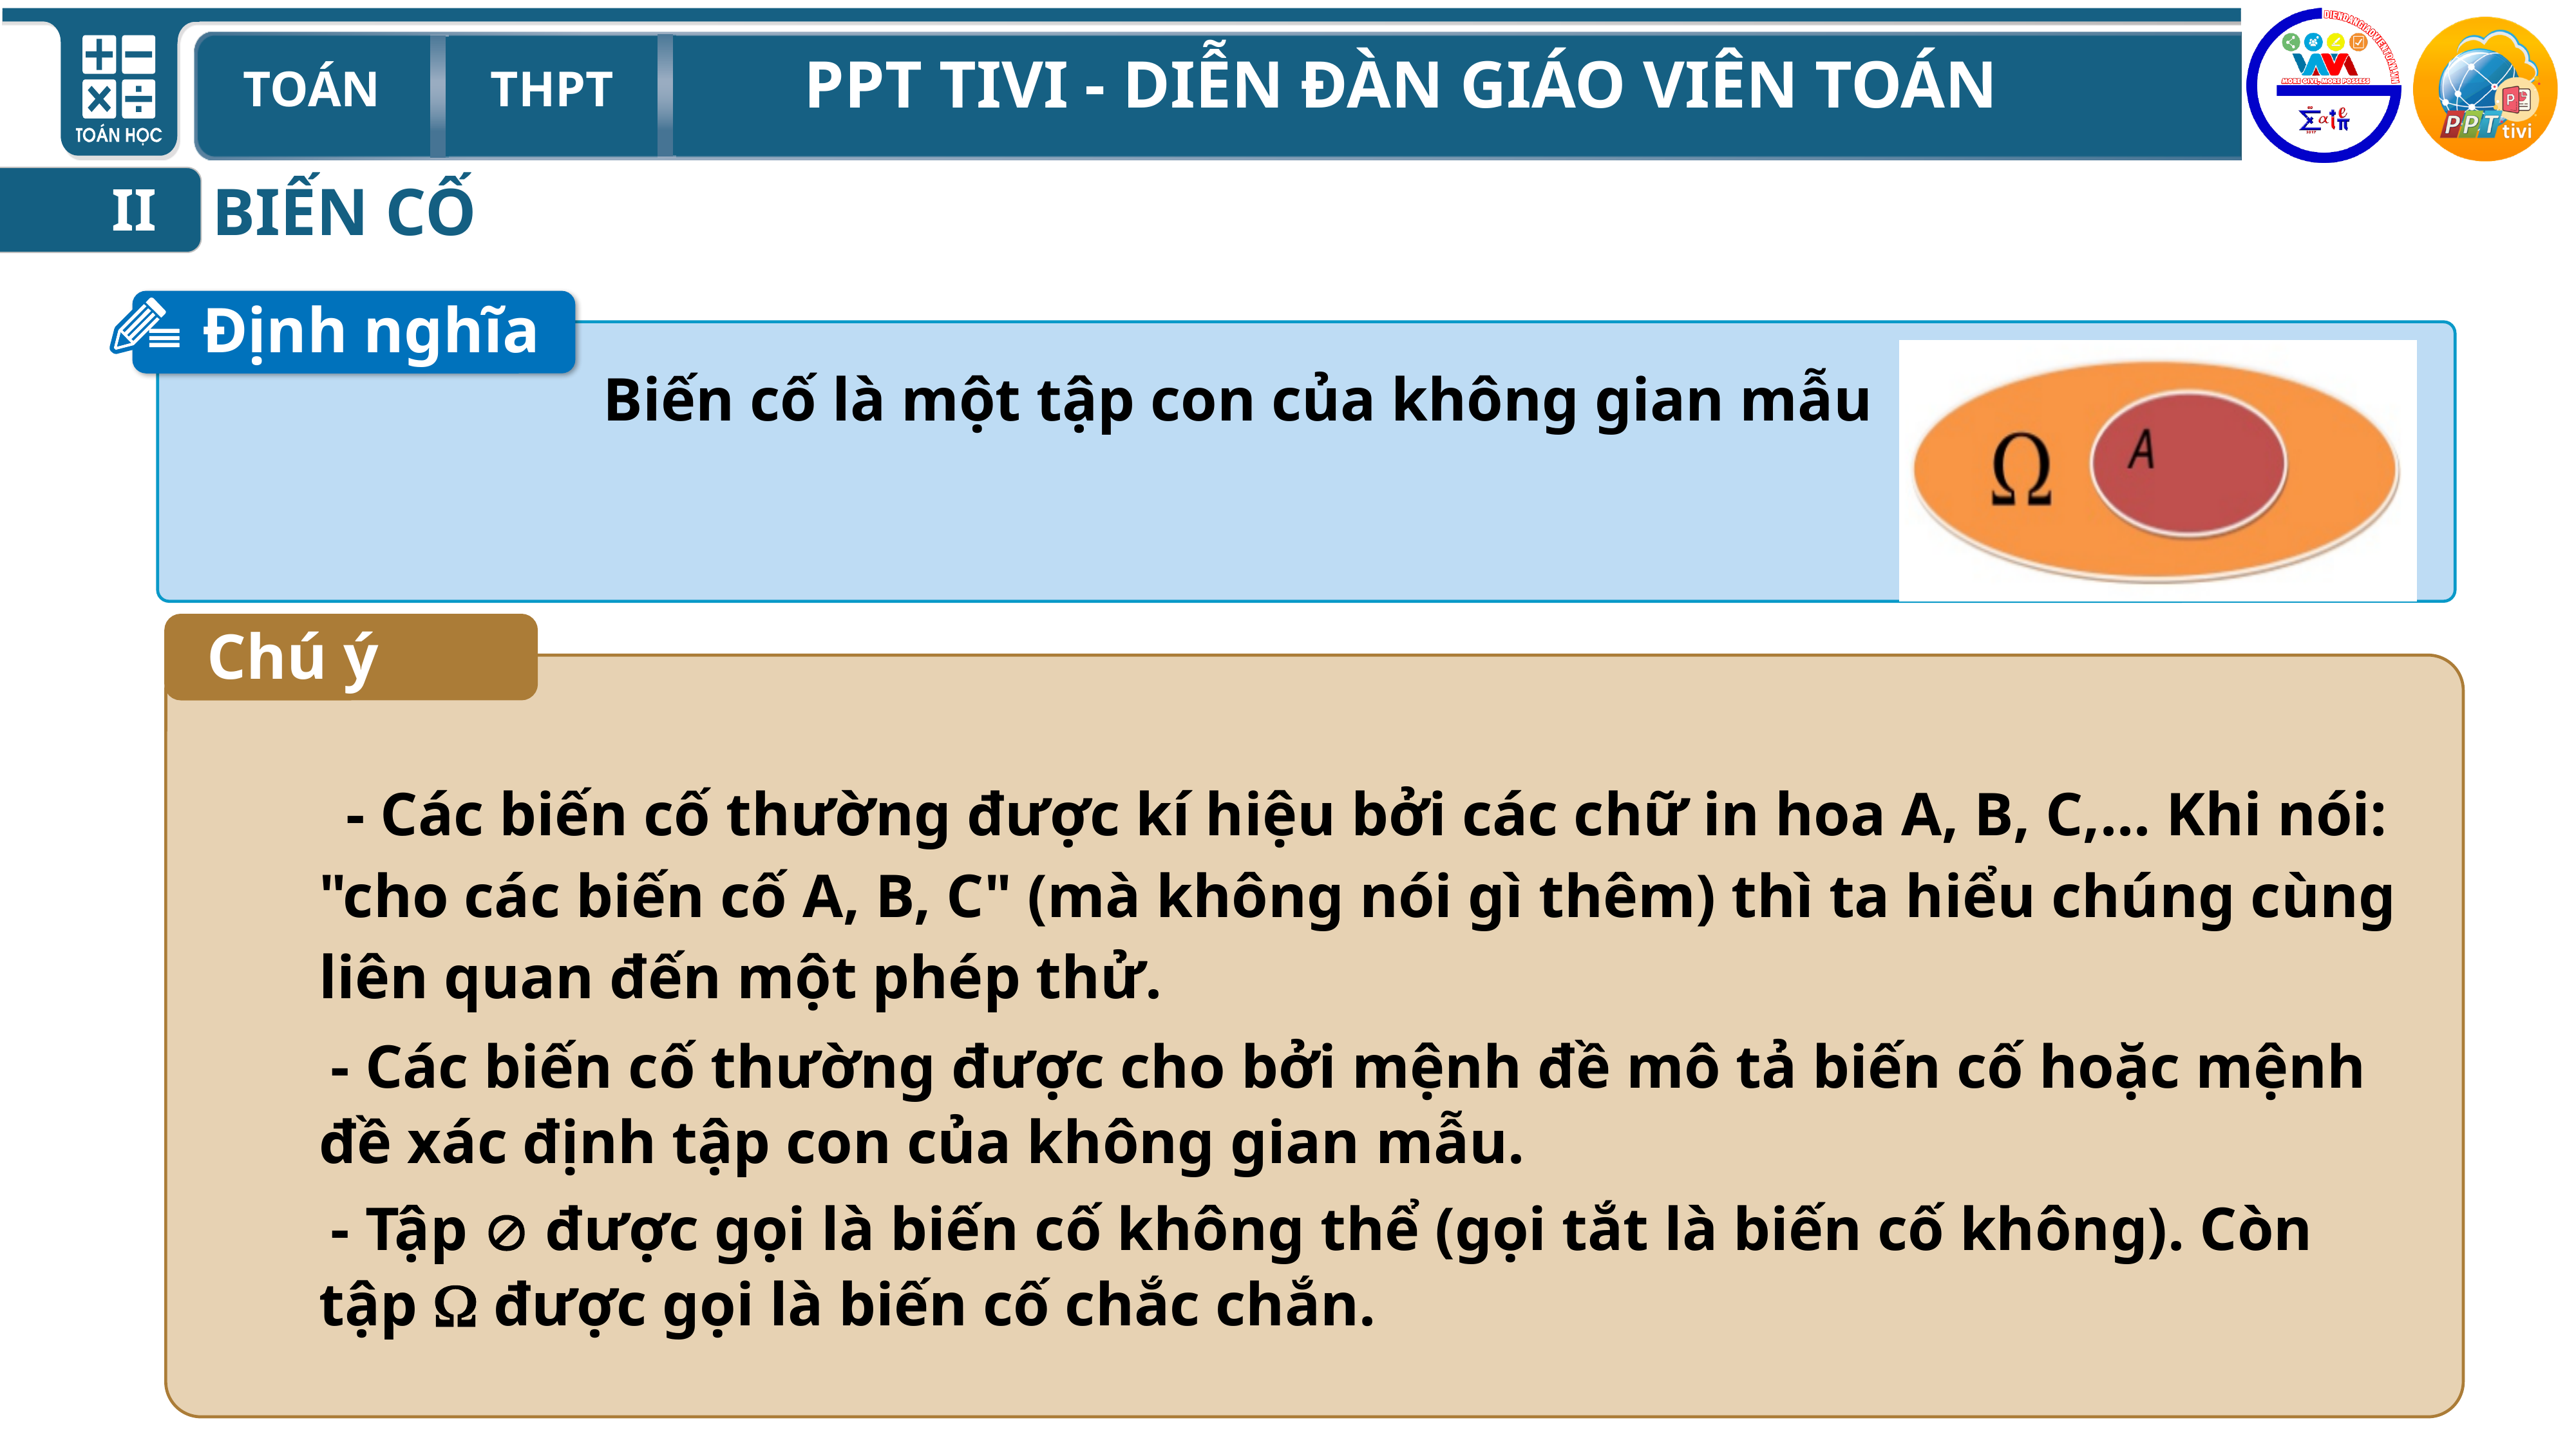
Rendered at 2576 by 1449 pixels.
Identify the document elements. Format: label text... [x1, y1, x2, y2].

picture [2412, 16, 2558, 162]
picture [1899, 340, 2417, 601]
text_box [109, 286, 2456, 601]
picture [2246, 8, 2401, 163]
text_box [166, 612, 2463, 1417]
picture [2, 22, 2242, 160]
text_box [0, 166, 2029, 254]
text_box 1 [106, 267, 160, 348]
